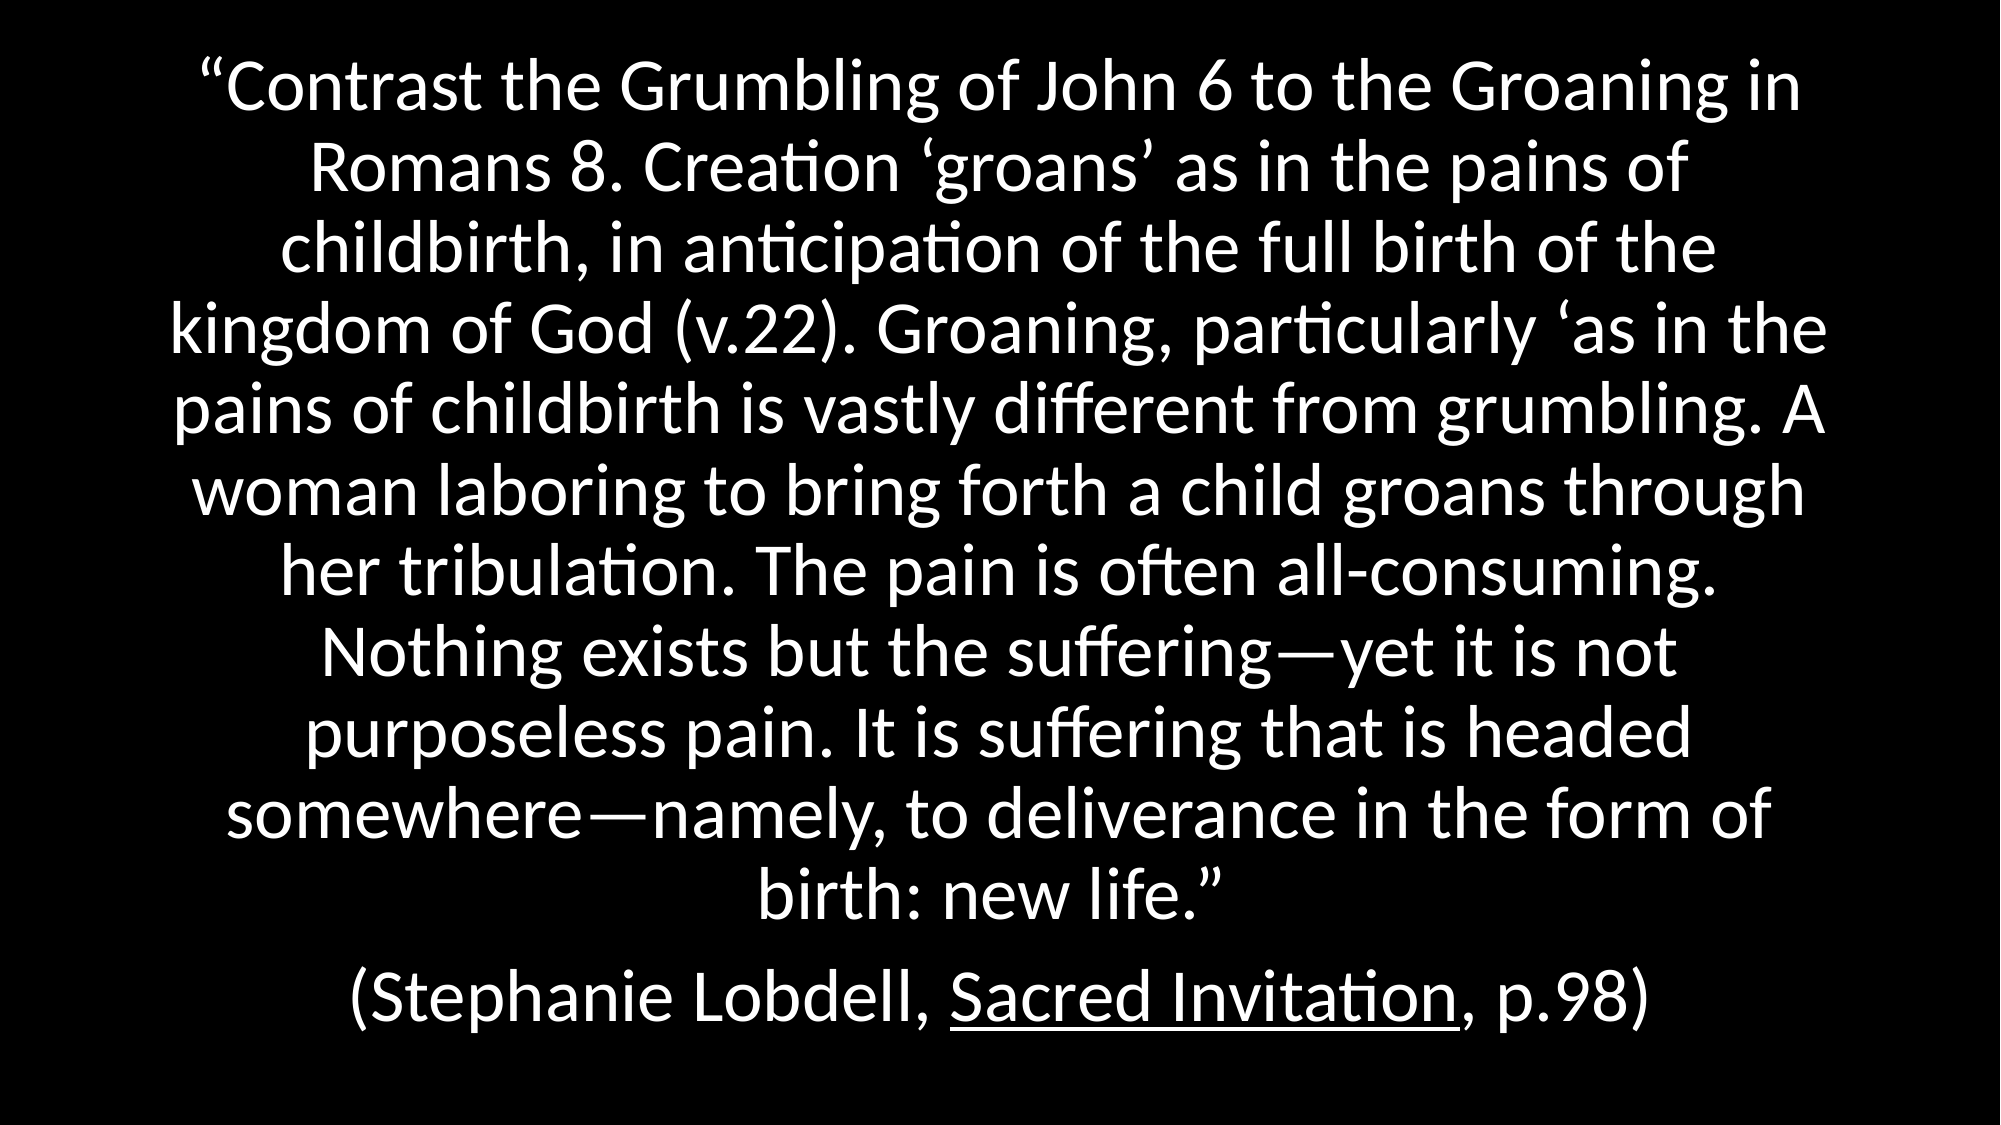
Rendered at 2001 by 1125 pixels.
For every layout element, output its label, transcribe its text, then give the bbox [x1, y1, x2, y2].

list “Contrast the Grumbling of John 6 to the Groaning in Romans 8. Creation ‘groans’ as in the pains of childbirth, in anticipation of the full birth of the kingdom of God (v.22). Groaning, particularly ‘as in the pains of childbirth is vastly different from grumbling. A woman laboring to bring forth a child groans through her tribulation. The pain is often all-consuming. Nothing exists but the suffering—yet it is not purposeless pain. It is suffering that is headed somewhere—namely, to deliverance in the form of birth: new life.” (Stephanie Lobdell, Sacred Invitation, p.98) [137, 37, 1863, 1099]
